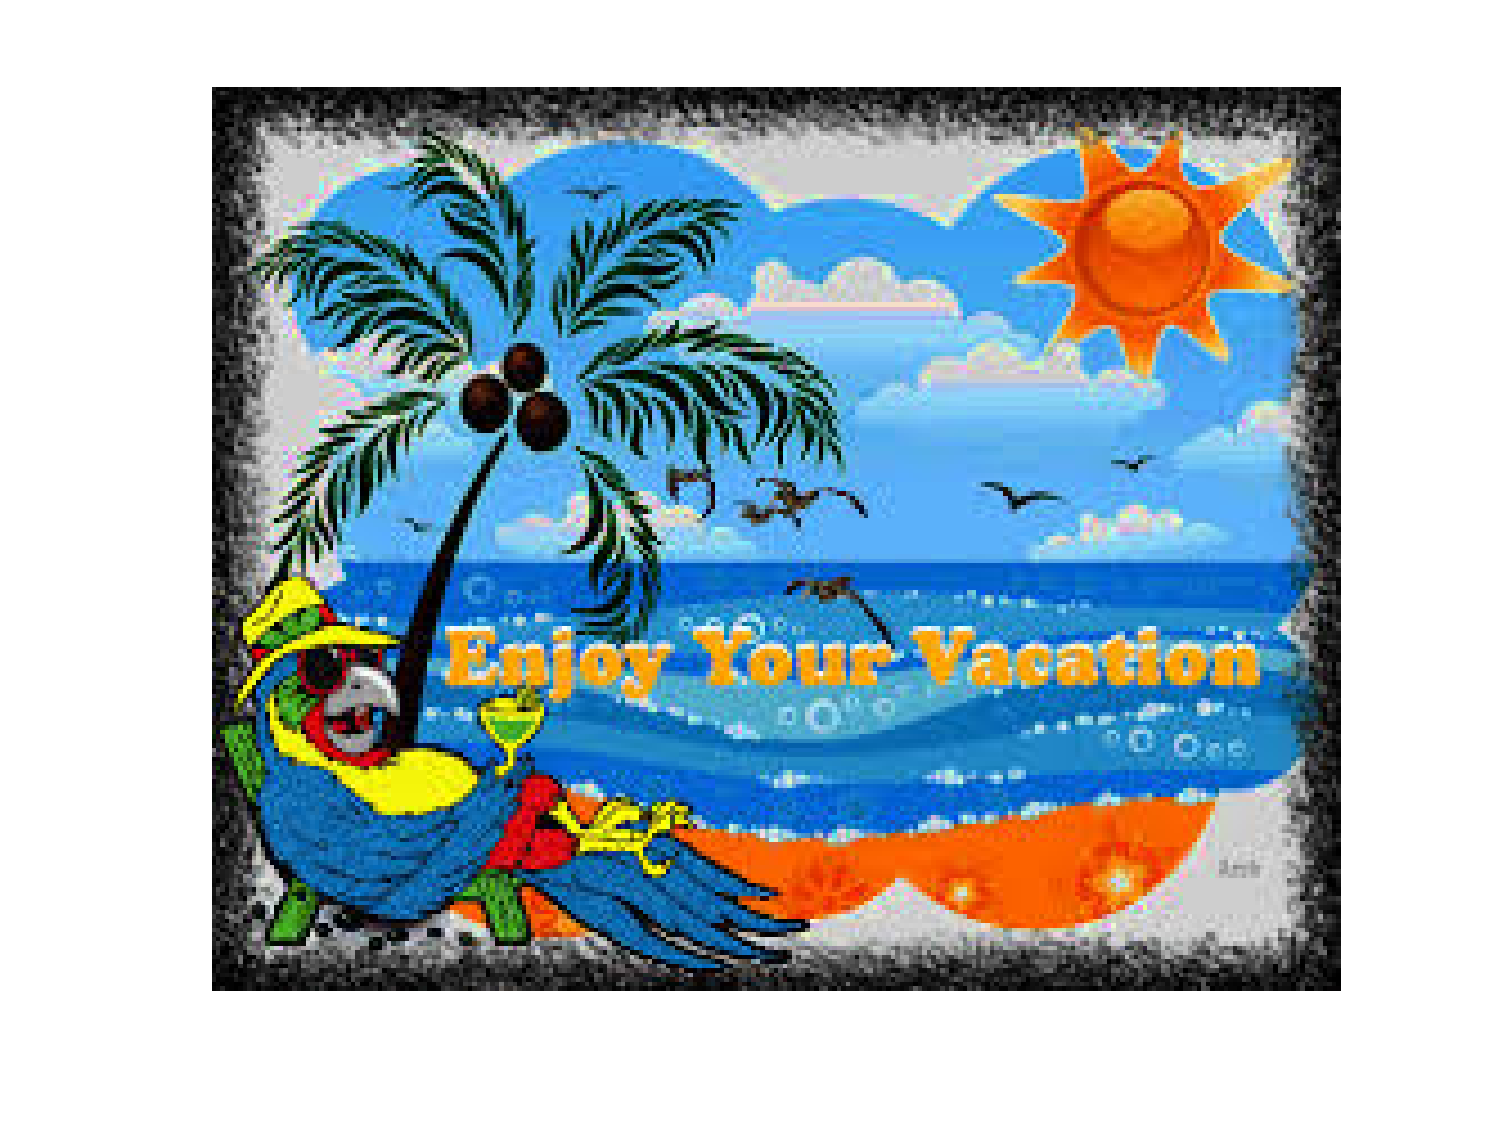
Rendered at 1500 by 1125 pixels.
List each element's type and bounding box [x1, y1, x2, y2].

list [212, 87, 1341, 991]
